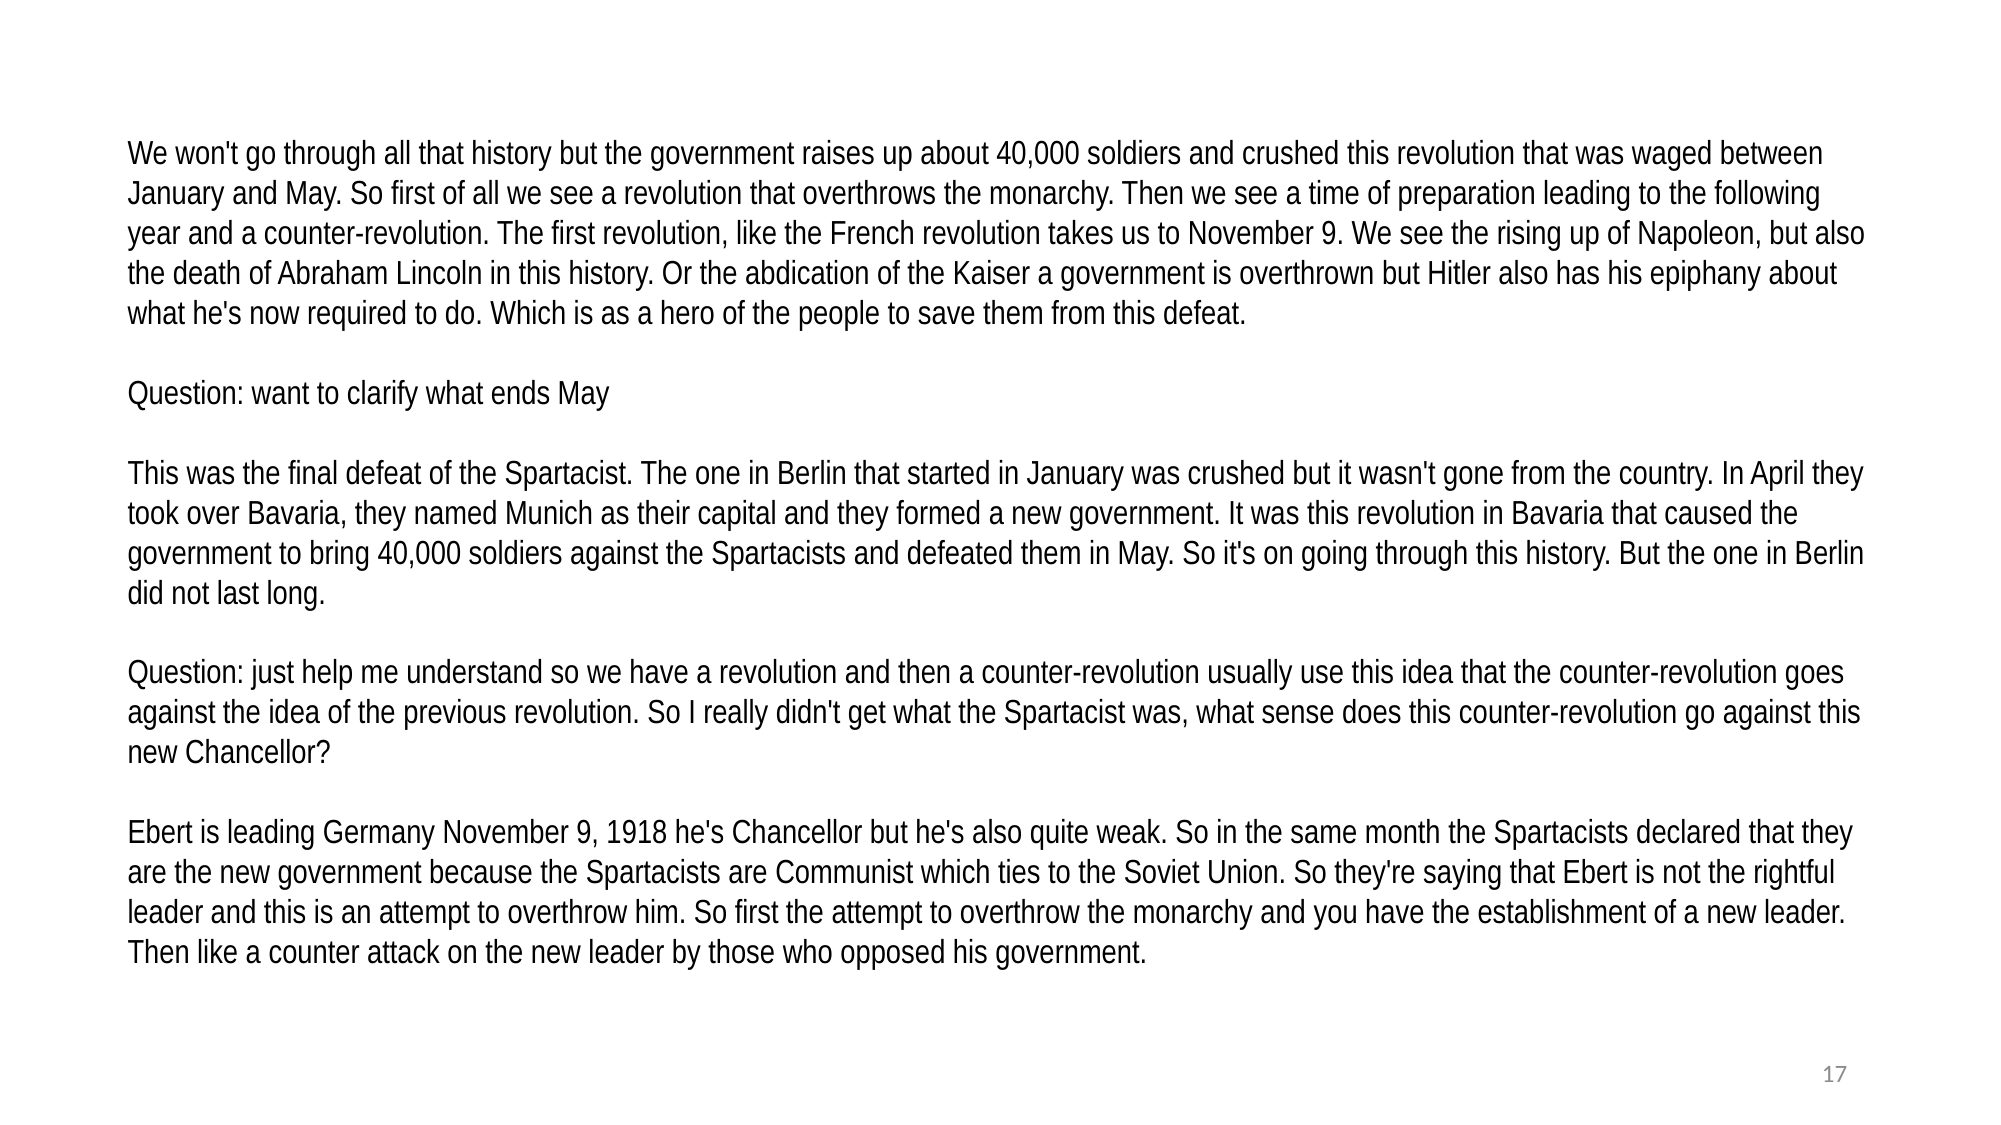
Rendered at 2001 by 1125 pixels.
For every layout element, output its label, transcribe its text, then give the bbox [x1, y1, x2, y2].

text_box We won't go through all that history but the government raises up about 40,000 soldiers and crushed this revolution that was waged between January and May. So first of all we see a revolution that overthrows the monarchy. Then we see a time of preparation leading to the following year and a counter-revolution. The first revolution, like the French revolution takes us to November 9. We see the rising up of Napoleon, but also the death of Abraham Lincoln in this history. Or the abdication of the Kaiser a government is overthrown but Hitler also has his epiphany about what he's now required to do. Which is as a hero of the people to save them from this defeat. Question: want to clarify what ends May This was the final defeat of the Spartacist. The one in Berlin that started in January was crushed but it wasn't gone from the country. In April they took over Bavaria, they named Munich as their capital and they formed a new government. It was this revolution in Bavaria that caused the government to bring 40,000 soldiers against the Spartacists and defeated them in May. So it's on going through this history. But the one in Berlin did not last long. Question: just help me understand so we have a revolution and then a counter-revolution usually use this idea that the counter-revolution goes against the idea of the previous revolution. So I really didn't get what the Spartacist was, what sense does this counter-revolution go against this new Chancellor? Ebert is leading Germany November 9, 1918 he's Chancellor but he's also quite weak. So in the same month the Spartacists declared that they are the new government because the Spartacists are Communist which ties to the Soviet Union. So they're saying that Ebert is not the rightful leader and this is an attempt to overthrow him. So first the attempt to overthrow the monarchy and you have the establishment of a new leader. Then like a counter attack on the new leader by those who opposed his government. [112, 124, 1886, 978]
slide_number 17 [1412, 1042, 1863, 1103]
